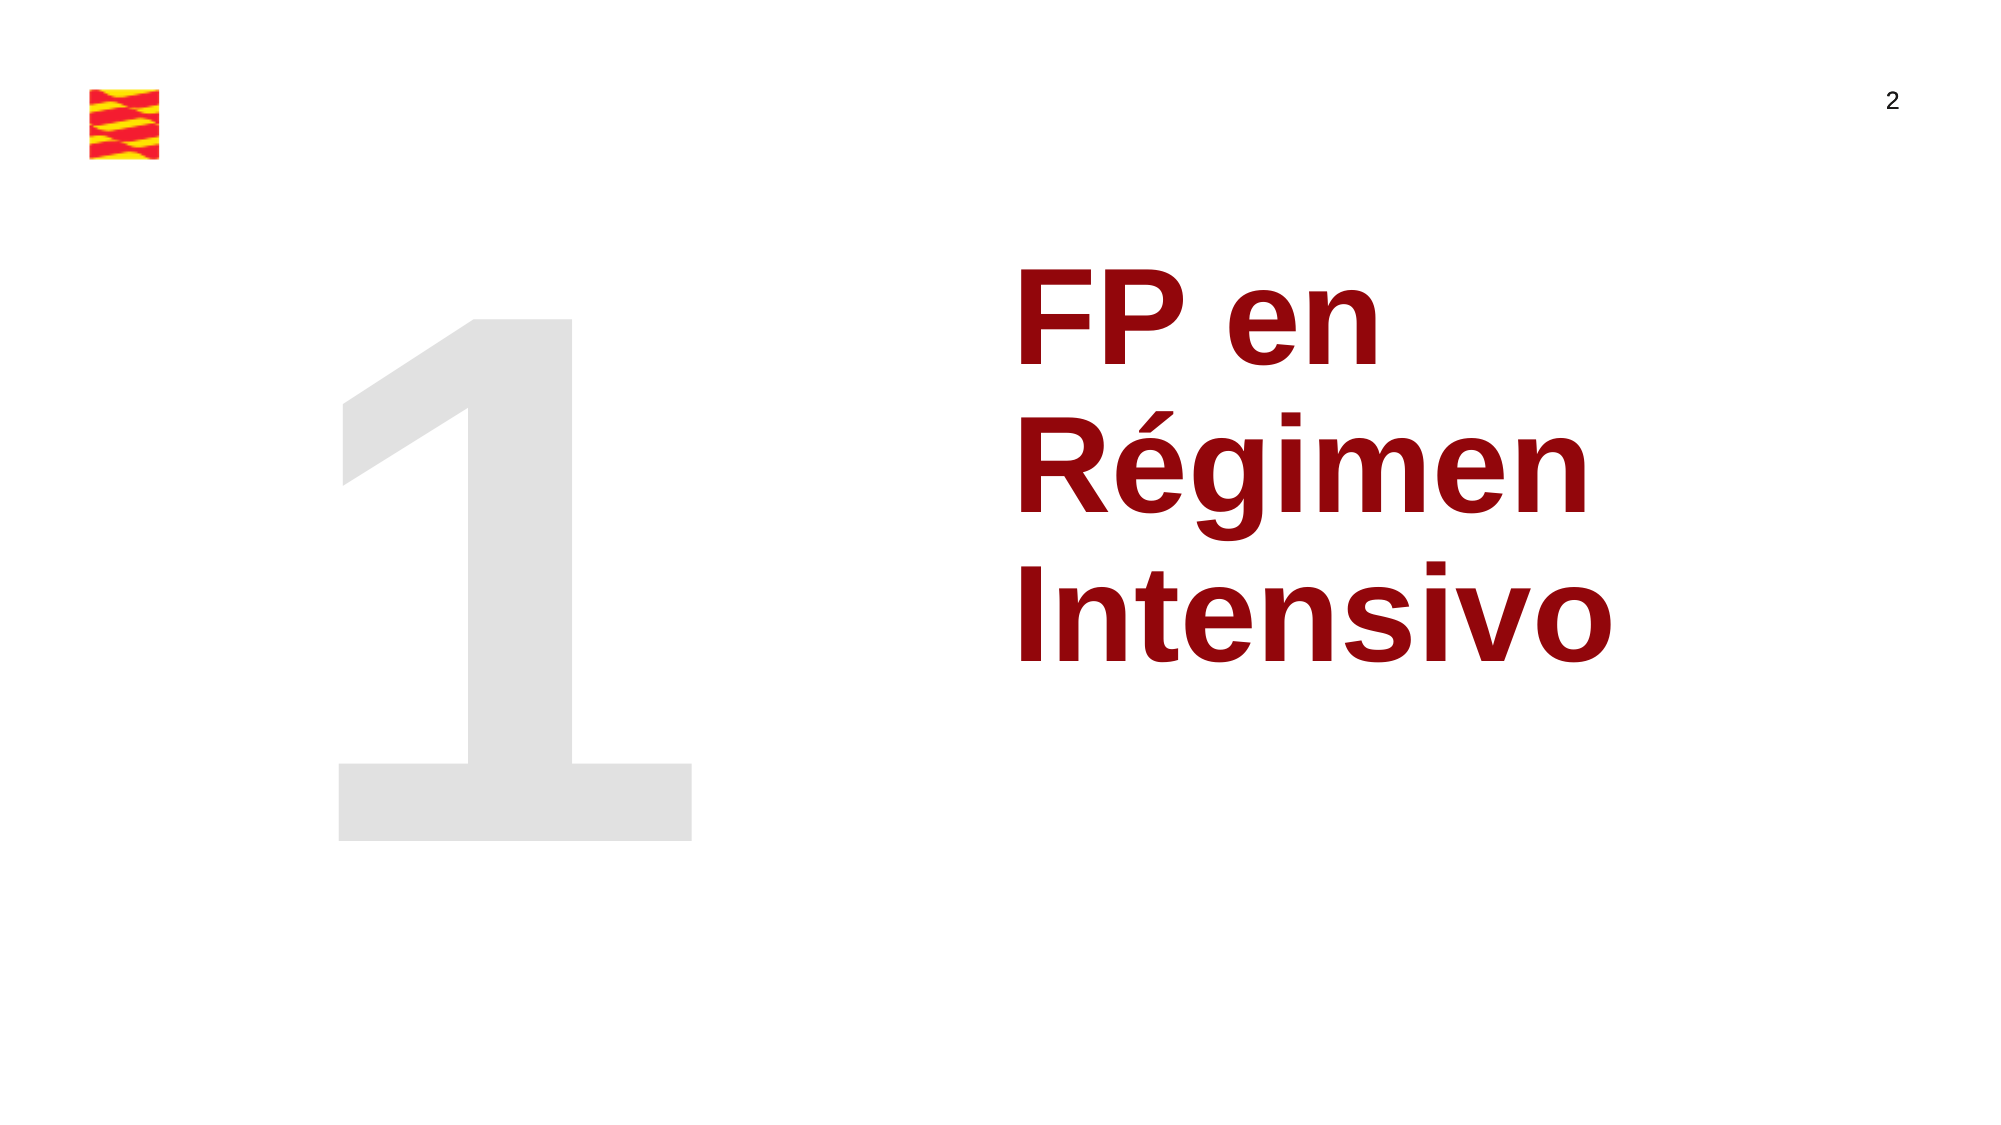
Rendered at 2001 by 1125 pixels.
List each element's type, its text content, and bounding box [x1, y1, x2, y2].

list 1 [0, 177, 1005, 1015]
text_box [997, 162, 1877, 866]
